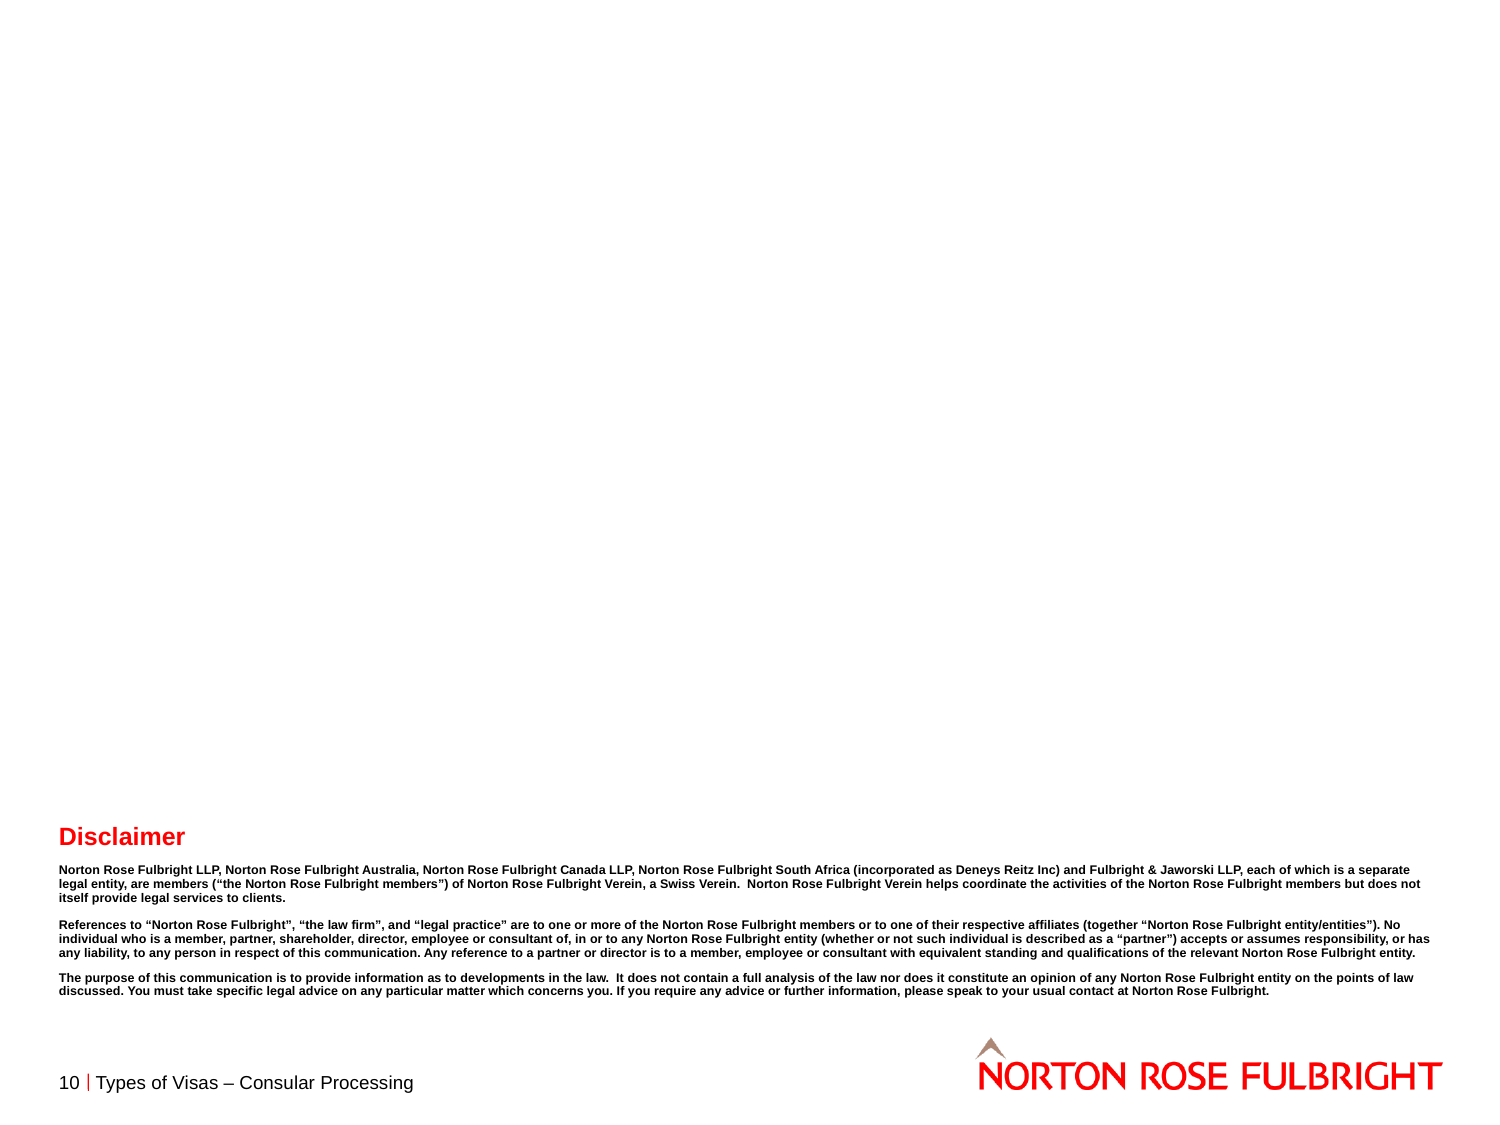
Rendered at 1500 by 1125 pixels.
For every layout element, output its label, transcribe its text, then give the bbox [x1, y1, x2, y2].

slide_number 10 [59, 1071, 89, 1101]
footer Types of Visas – Consular Processing [95, 1071, 952, 1101]
picture [975, 1037, 1443, 1090]
list Disclaimer Norton Rose Fulbright LLP, Norton Rose Fulbright Australia, Norton Rose Fulbright Canada LLP, Norton Rose Fulbright South Africa (incorporated as Deneys Reitz Inc) and Fulbright & Jaworski LLP, each of which is a separate legal entity, are members (“the Norton Rose Fulbright members”) of Norton Rose Fulbright Verein, a Swiss Verein. Norton Rose Fulbright Verein helps coordinate the activities of the Norton Rose Fulbright members but does not itself provide legal services to clients. References to “Norton Rose Fulbright”, “the law firm”, and “legal practice” are to one or more of the Norton Rose Fulbright members or to one of their respective affiliates (together “Norton Rose Fulbright entity/entities”). No individual who is a member, partner, shareholder, director, employee or consultant of, in or to any Norton Rose Fulbright entity (whether or not such individual is described as a “partner”) accepts or assumes responsibility, or has any liability, to any person in respect of this communication. Any reference to a partner or director is to a member, employee or consultant with equivalent standing and qualifications of the relevant Norton Rose Fulbright entity. The purpose of this communication is to provide information as to developments in the law. It does not contain a full analysis of the law nor does it constitute an opinion of any Norton Rose Fulbright entity on the points of law discussed. You must take specific legal advice on any particular matter which concerns you. If you require any advice or further information, please speak to your usual contact at Norton Rose Fulbright. [59, 171, 1441, 998]
